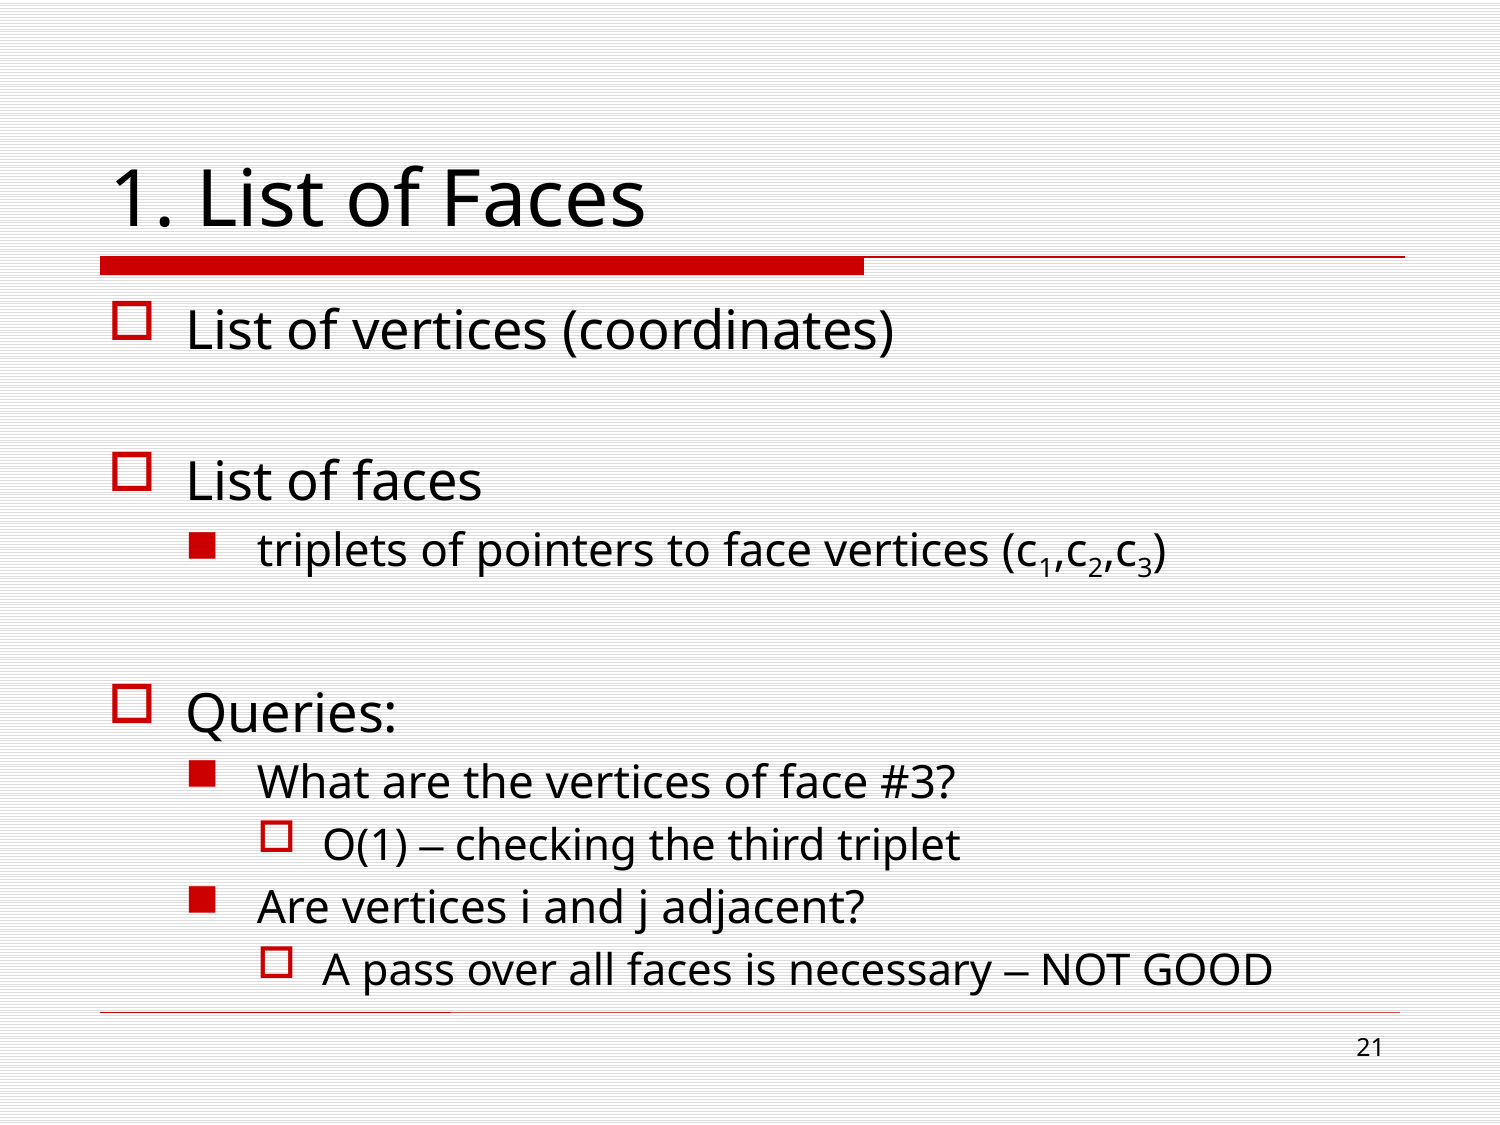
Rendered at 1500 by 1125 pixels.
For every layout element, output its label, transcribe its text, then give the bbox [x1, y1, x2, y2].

list List of vertices (coordinates) List of faces triplets of pointers to face vertices (c1,c2,c3) Queries: What are the vertices of face #3? O(1) – checking the third triplet Are vertices i and j adjacent? A pass over all faces is necessary – NOT GOOD [92, 287, 1400, 1024]
title 1. List of Faces [94, 50, 1407, 250]
slide_number 20 [1074, 1024, 1401, 1103]
